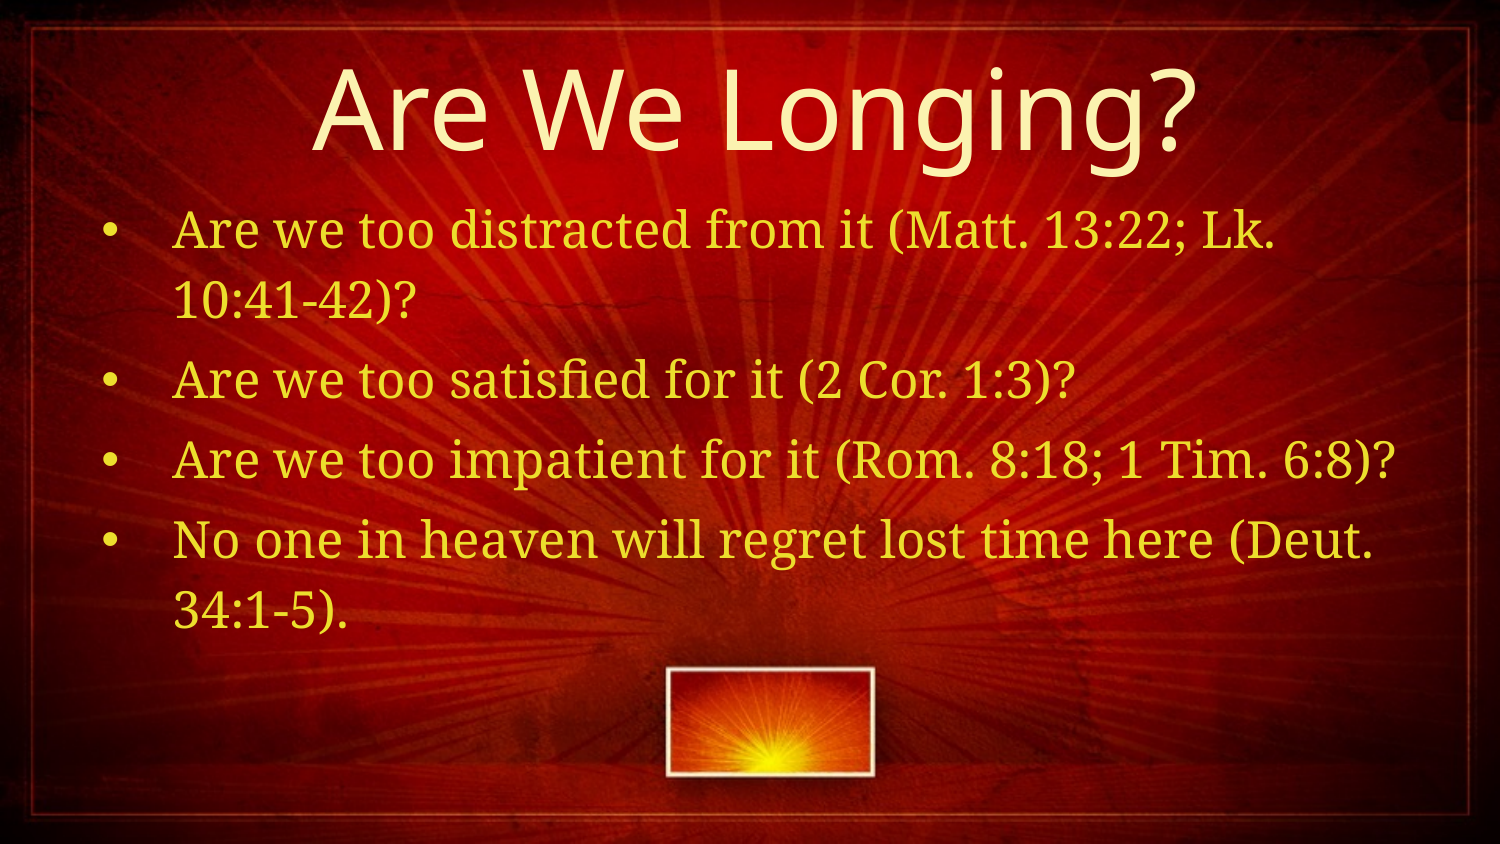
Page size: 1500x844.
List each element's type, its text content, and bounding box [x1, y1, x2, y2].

text_box Are We Longing? [86, 30, 1425, 173]
picture [0, 0, 1500, 844]
list Are we too distracted from it (Matt. 13:22; Lk. 10:41-42)? Are we too satisfied for it (2 Cor. 1:3)? Are we too impatient for it (Rom. 8:18; 1 Tim. 6:8)? No one in heaven will regret lost time here (Deut. 34:1-5). [86, 173, 1425, 665]
